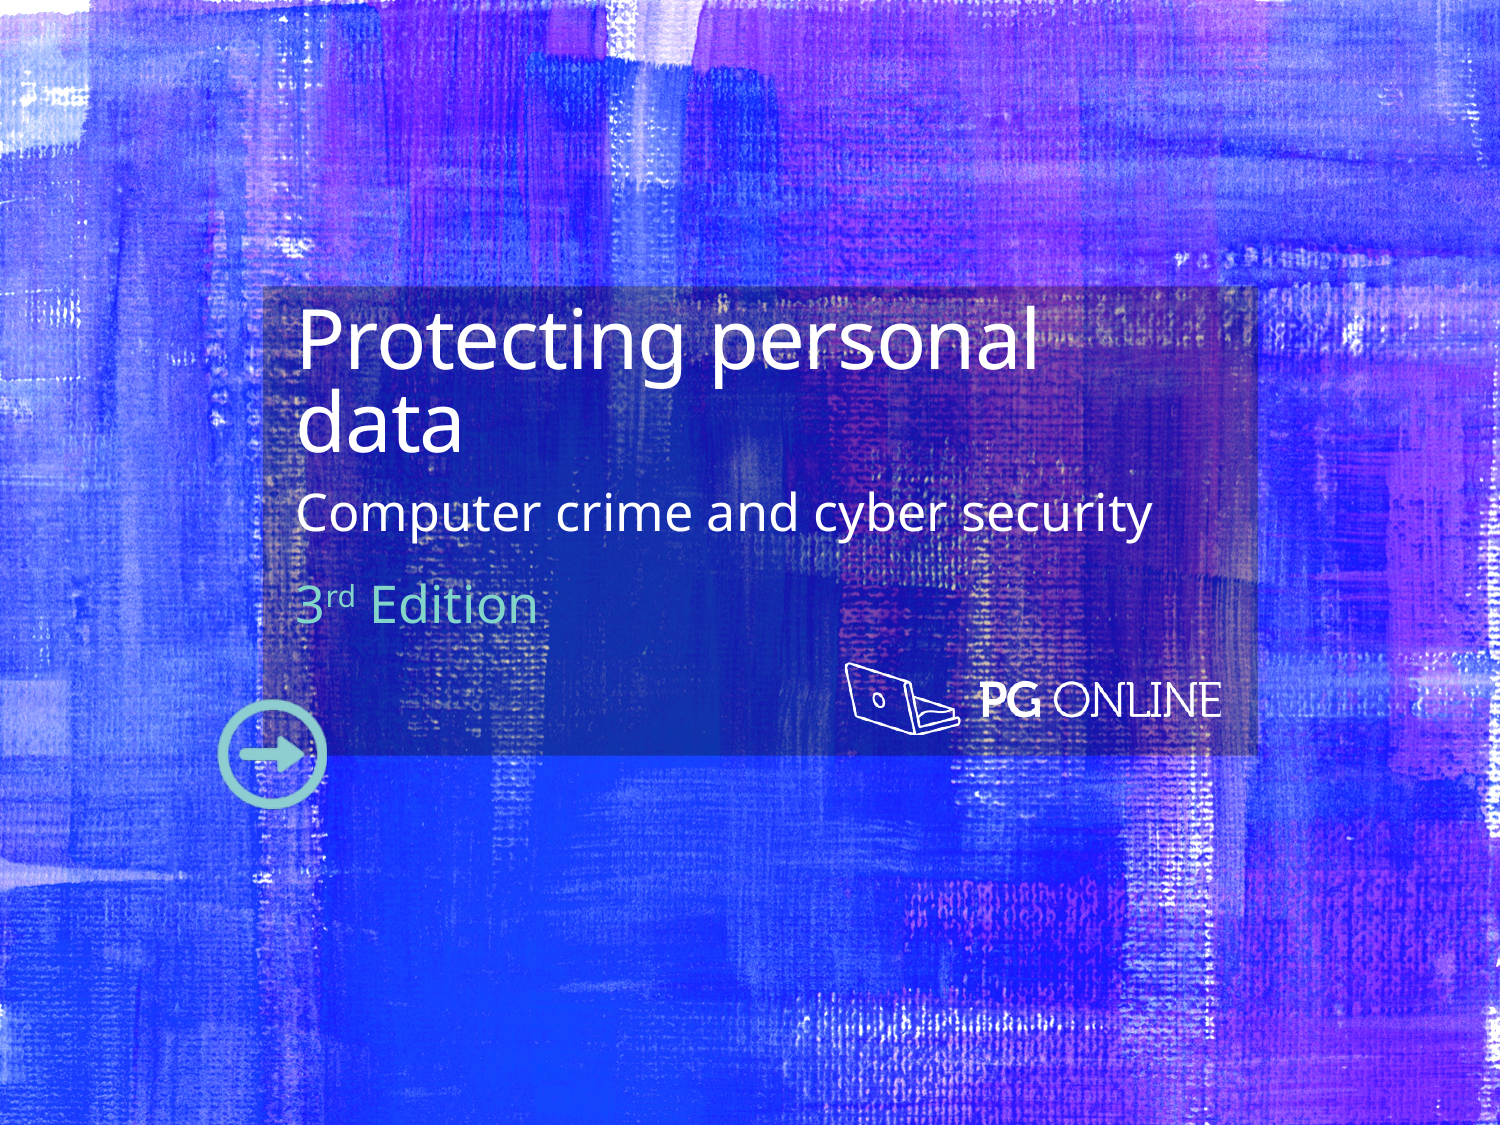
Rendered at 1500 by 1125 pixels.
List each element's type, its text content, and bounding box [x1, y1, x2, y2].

picture [0, 0, 1500, 1125]
list Protecting personal data Computer crime and cyber security 3rd Edition [295, 295, 1242, 657]
